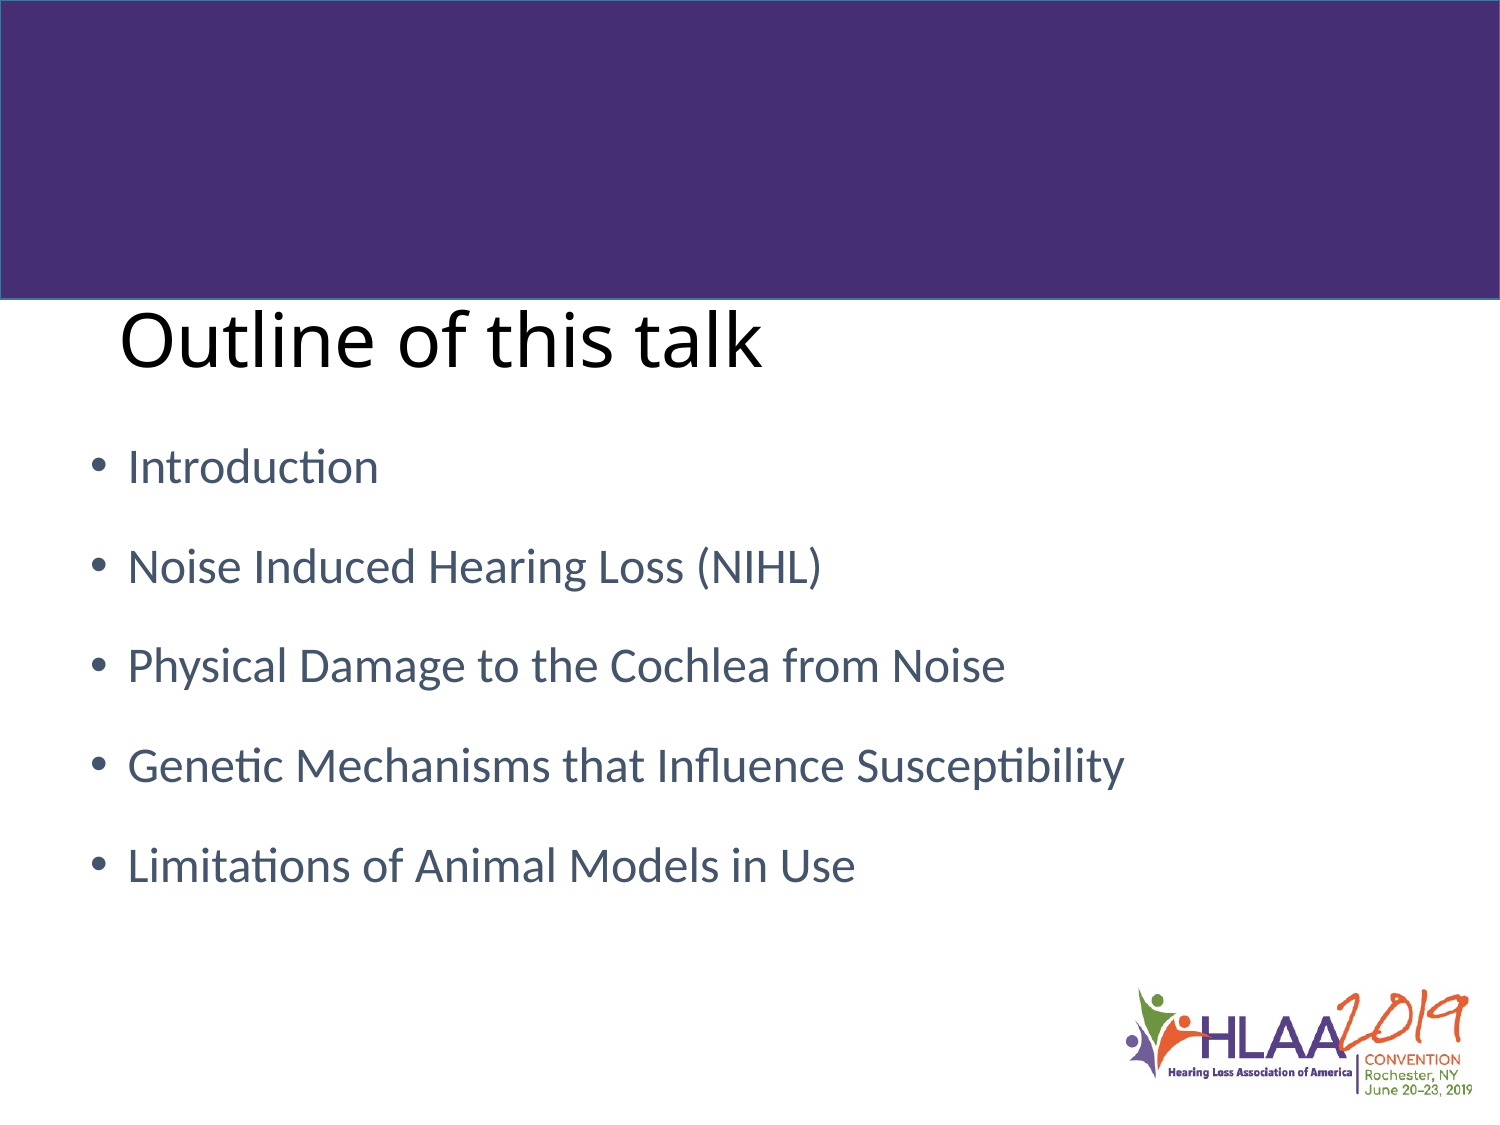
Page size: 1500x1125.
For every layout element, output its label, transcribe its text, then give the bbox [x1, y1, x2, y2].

picture [1126, 987, 1472, 1097]
list Introduction Noise Induced Hearing Loss (NIHL) Physical Damage to the Cochlea from Noise Genetic Mechanisms that Influence Susceptibility Limitations of Animal Models in Use [75, 432, 1404, 938]
title Outline of this talk [103, 234, 1397, 432]
